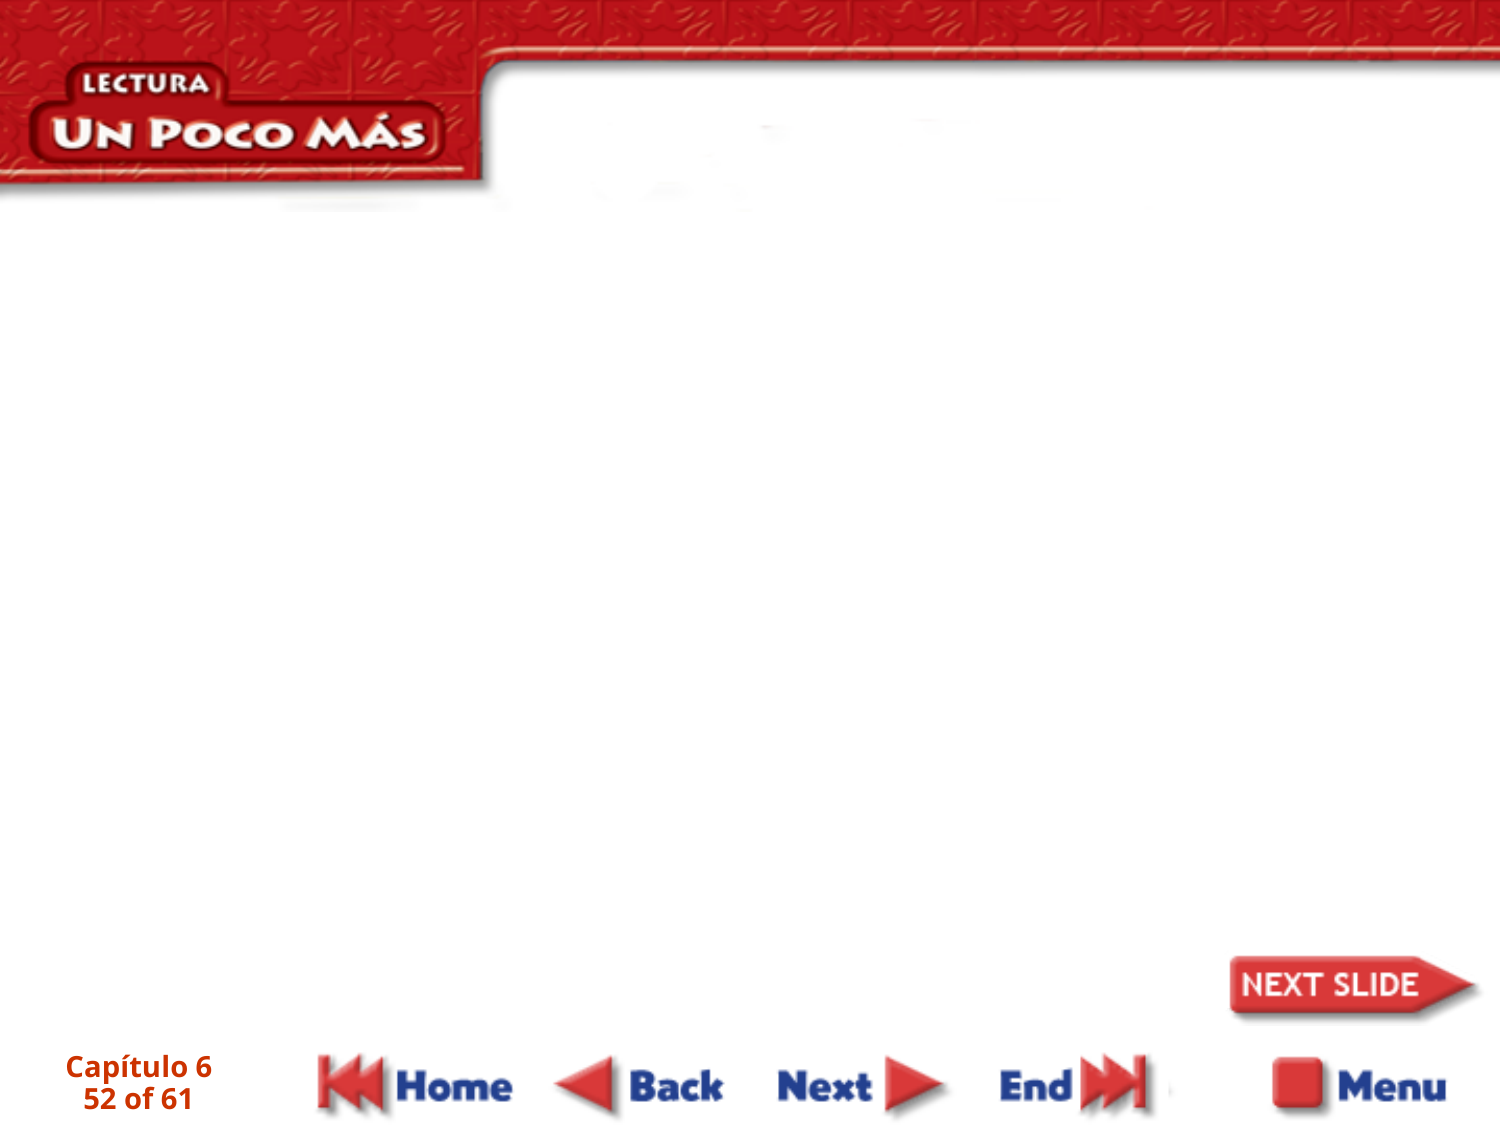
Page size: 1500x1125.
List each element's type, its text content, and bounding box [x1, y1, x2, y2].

picture [0, 0, 1500, 212]
picture [531, 1045, 748, 1125]
picture [304, 1045, 521, 1125]
picture [1224, 950, 1488, 1027]
picture [1250, 1045, 1467, 1125]
picture [970, 1045, 1188, 1125]
text_box Capítulo 6 52 of 61 [57, 1040, 221, 1124]
picture [750, 1045, 967, 1125]
